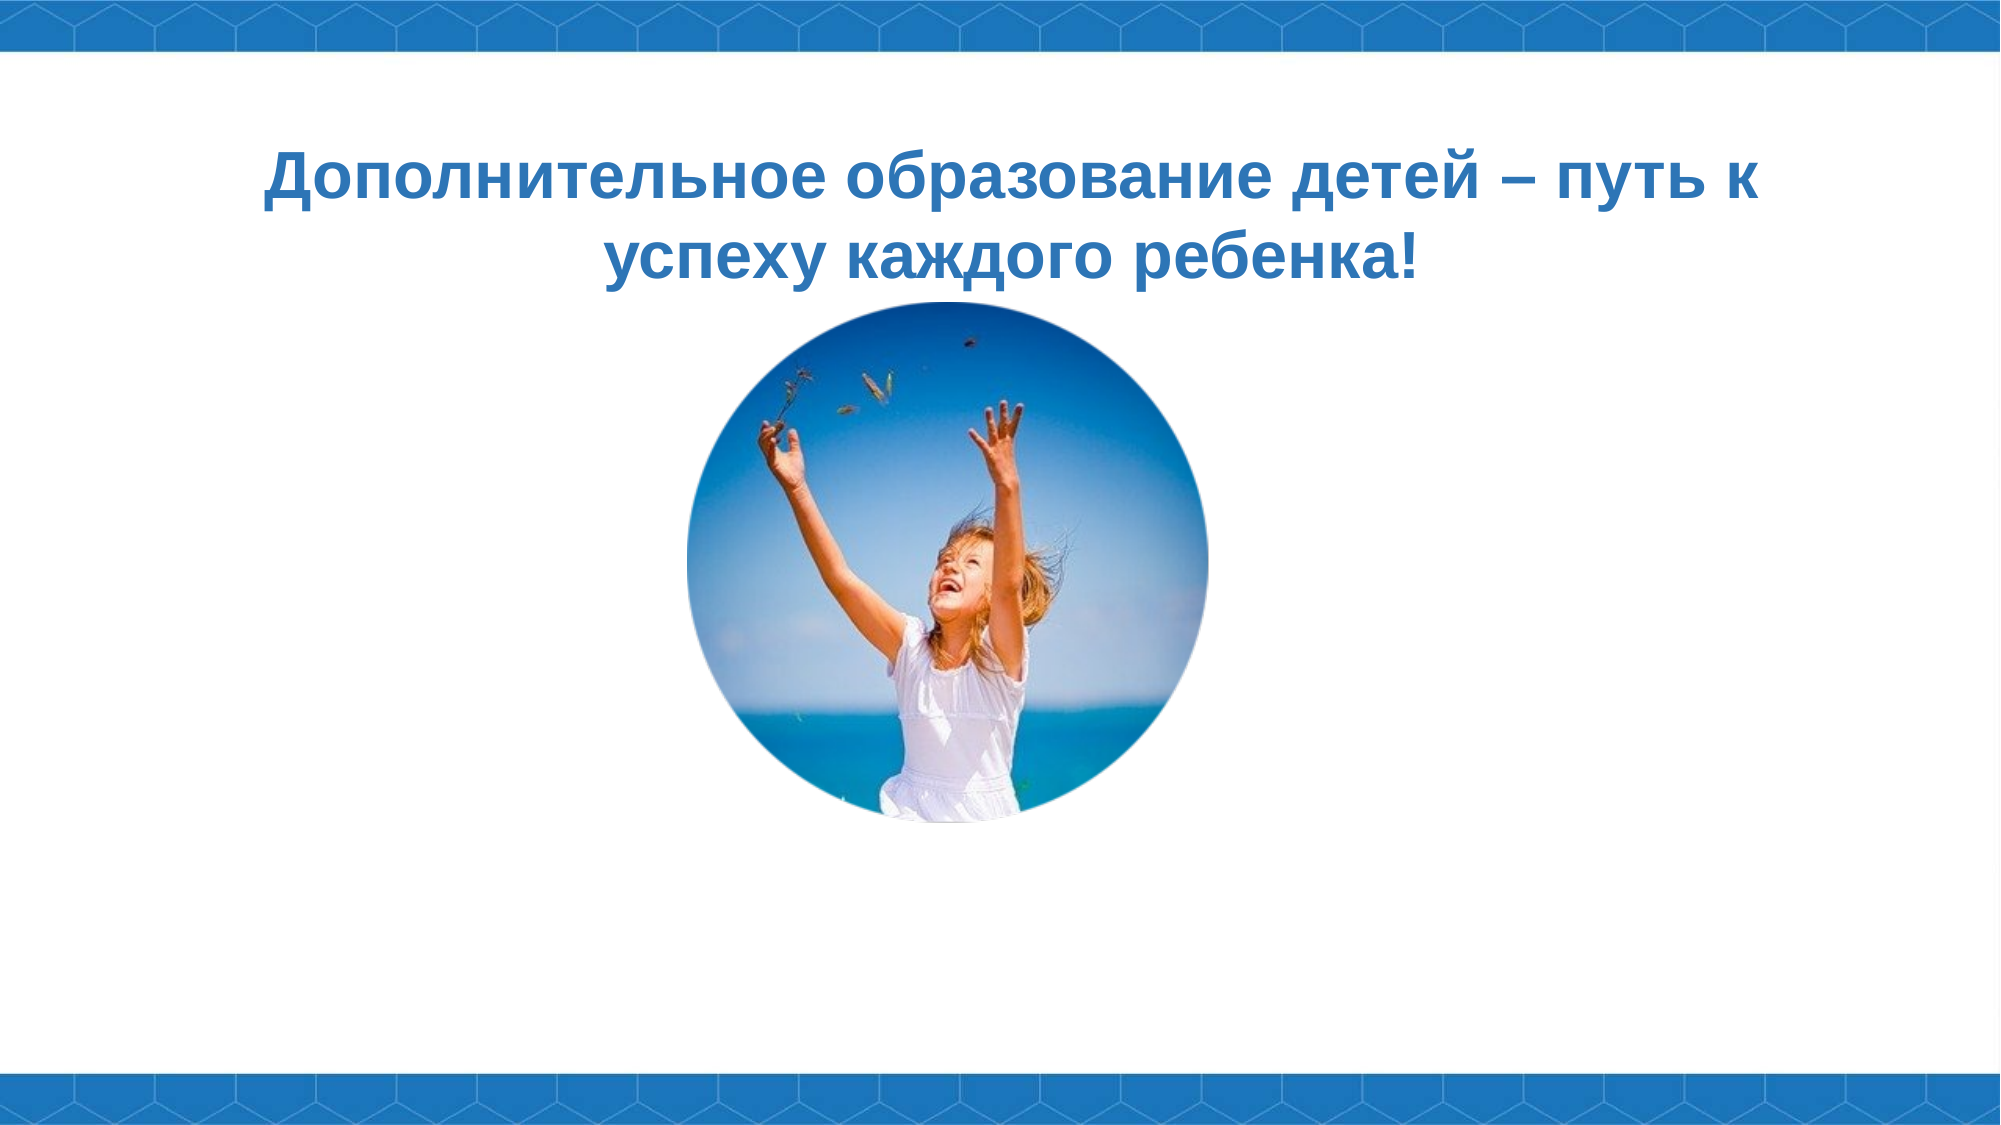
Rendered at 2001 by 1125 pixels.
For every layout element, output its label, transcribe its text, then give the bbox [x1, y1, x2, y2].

picture [0, 0, 2000, 1125]
title Дополнительное образование детей – путь к успеху каждого ребенка! [174, 132, 1850, 294]
